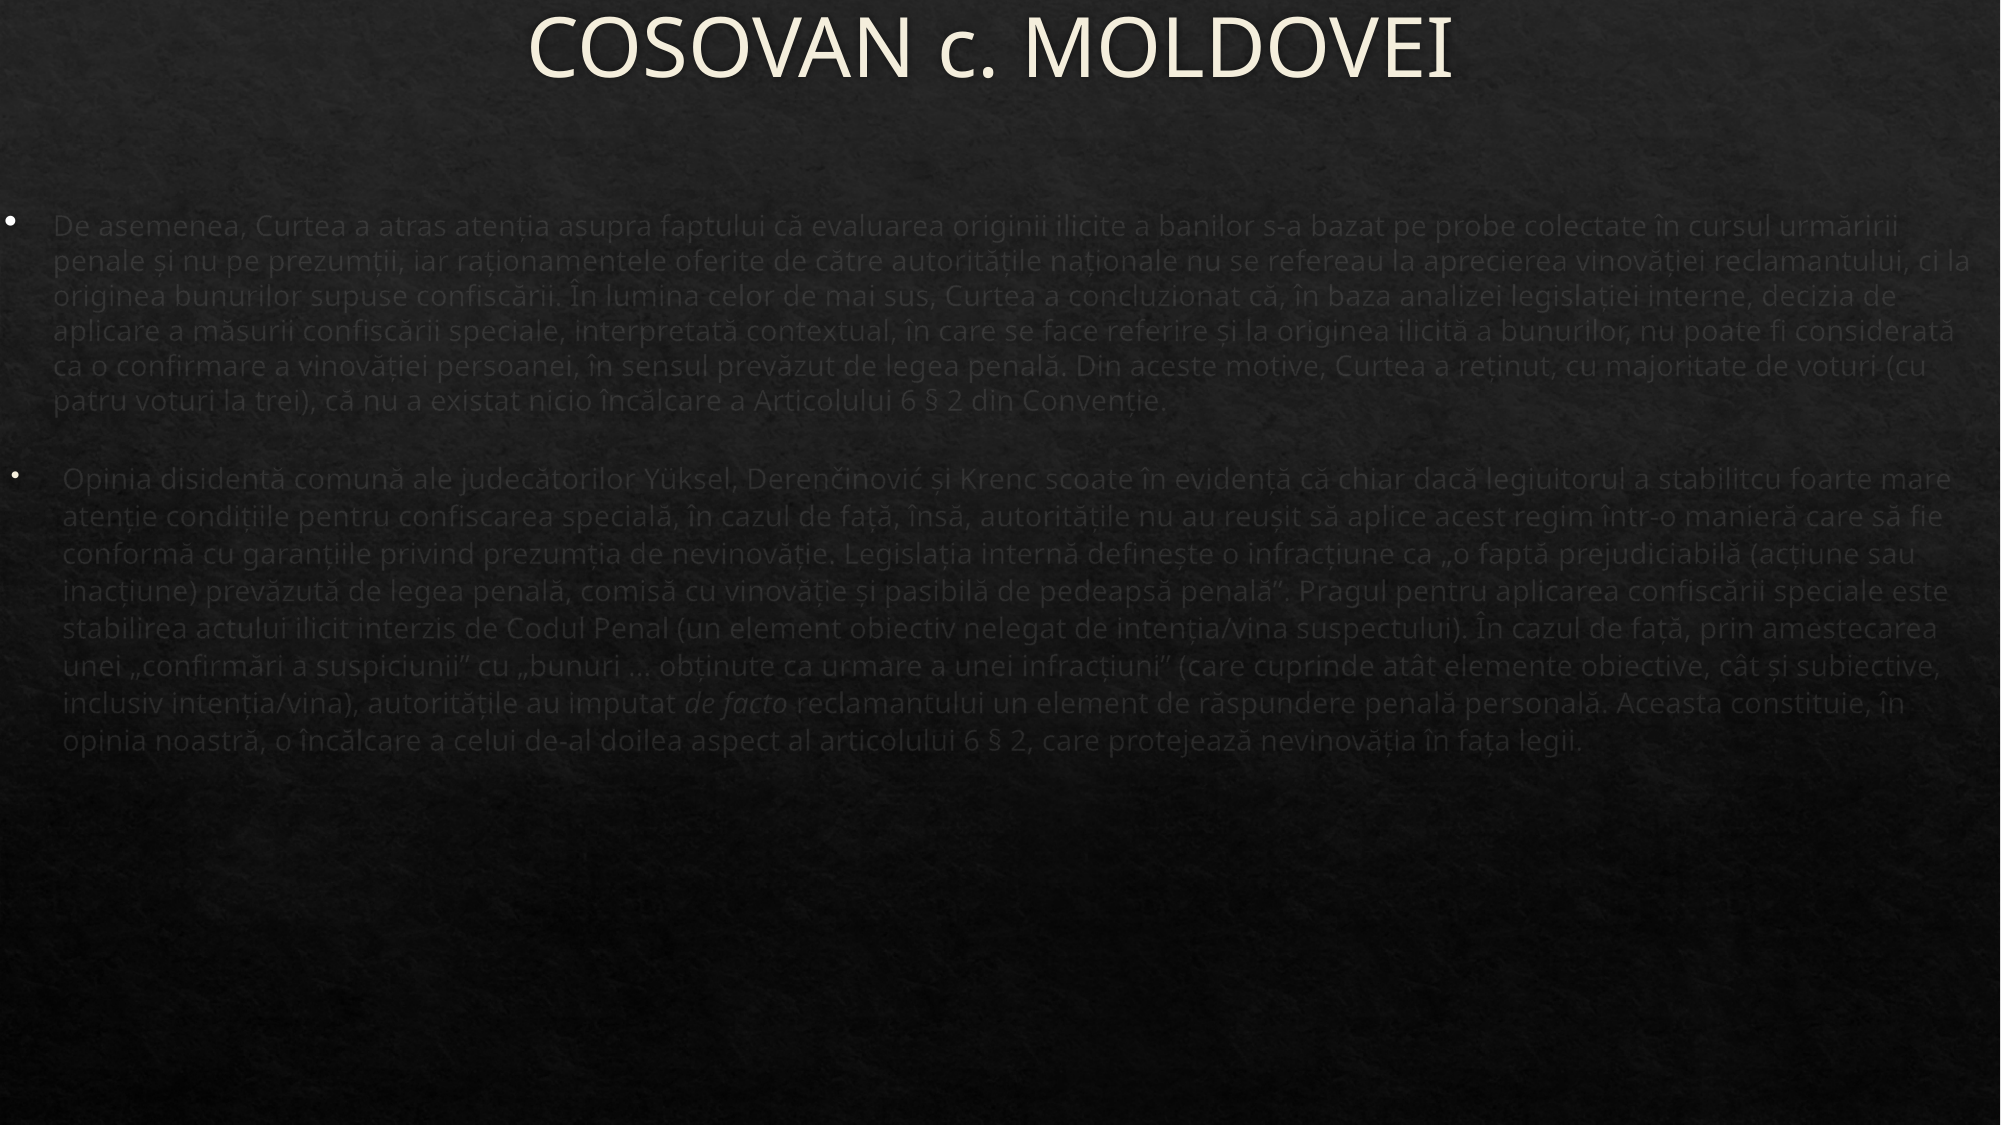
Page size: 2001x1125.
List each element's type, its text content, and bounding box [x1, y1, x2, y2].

title COSOVAN c. MOLDOVEI [103, 32, 1878, 176]
list De asemenea, Curtea a atras atenția asupra faptului că evaluarea originii ilicite a banilor s-a bazat pe probe colectate în cursul urmăririi penale și nu pe prezumții, iar raționamentele oferite de către autoritățile naționale nu se refereau la aprecierea vinovăției reclamantului, ci la originea bunurilor supuse confiscării. În lumina celor de mai sus, Curtea a concluzionat că, în baza analizei legislației interne, decizia de aplicare a măsurii confiscării speciale, interpretată contextual, în care se face referire și la originea ilicită a bunurilor, nu poate fi considerată ca o confirmare a vinovăției persoanei, în sensul prevăzut de legea penală. Din aceste motive, Curtea a reținut, cu majoritate de voturi (cu patru voturi la trei), că nu a existat nicio încălcare a Articolului 6 § 2 din Convenție. Opinia disidentă comună ale judecătorilor Yüksel, Derenčinović și Krenc scoate în evidență că chiar dacă legiuitorul a stabilitcu foarte mare atenție condițiile pentru confiscarea specială, în cazul de față, însă, autoritățile nu au reușit să aplice acest regim într-o manieră care să fie conformă cu garanțiile privind prezumția de nevinovăție. Legislația internă definește o infracțiune ca „o faptă prejudiciabilă (acțiune sau inacțiune) prevăzută de legea penală, comisă cu vinovăție și pasibilă de pedeapsă penală”. Pragul pentru aplicarea confiscării speciale este stabilirea actului ilicit interzis de Codul Penal (un element obiectiv nelegat de intenția/vina suspectului). În cazul de față, prin amestecarea unei „confirmări a suspiciunii” cu „bunuri ... obținute ca urmare a unei infracțiuni” (care cuprinde atât elemente obiective, cât și subiective, inclusiv intenția/vina), autoritățile au imputat de facto reclamantului un element de răspundere penală personală. Aceasta constituie, în opinia noastră, o încălcare a celui de-al doilea aspect al articolului 6 § 2, care protejează nevinovăția în fața legii. [0, 199, 1991, 956]
